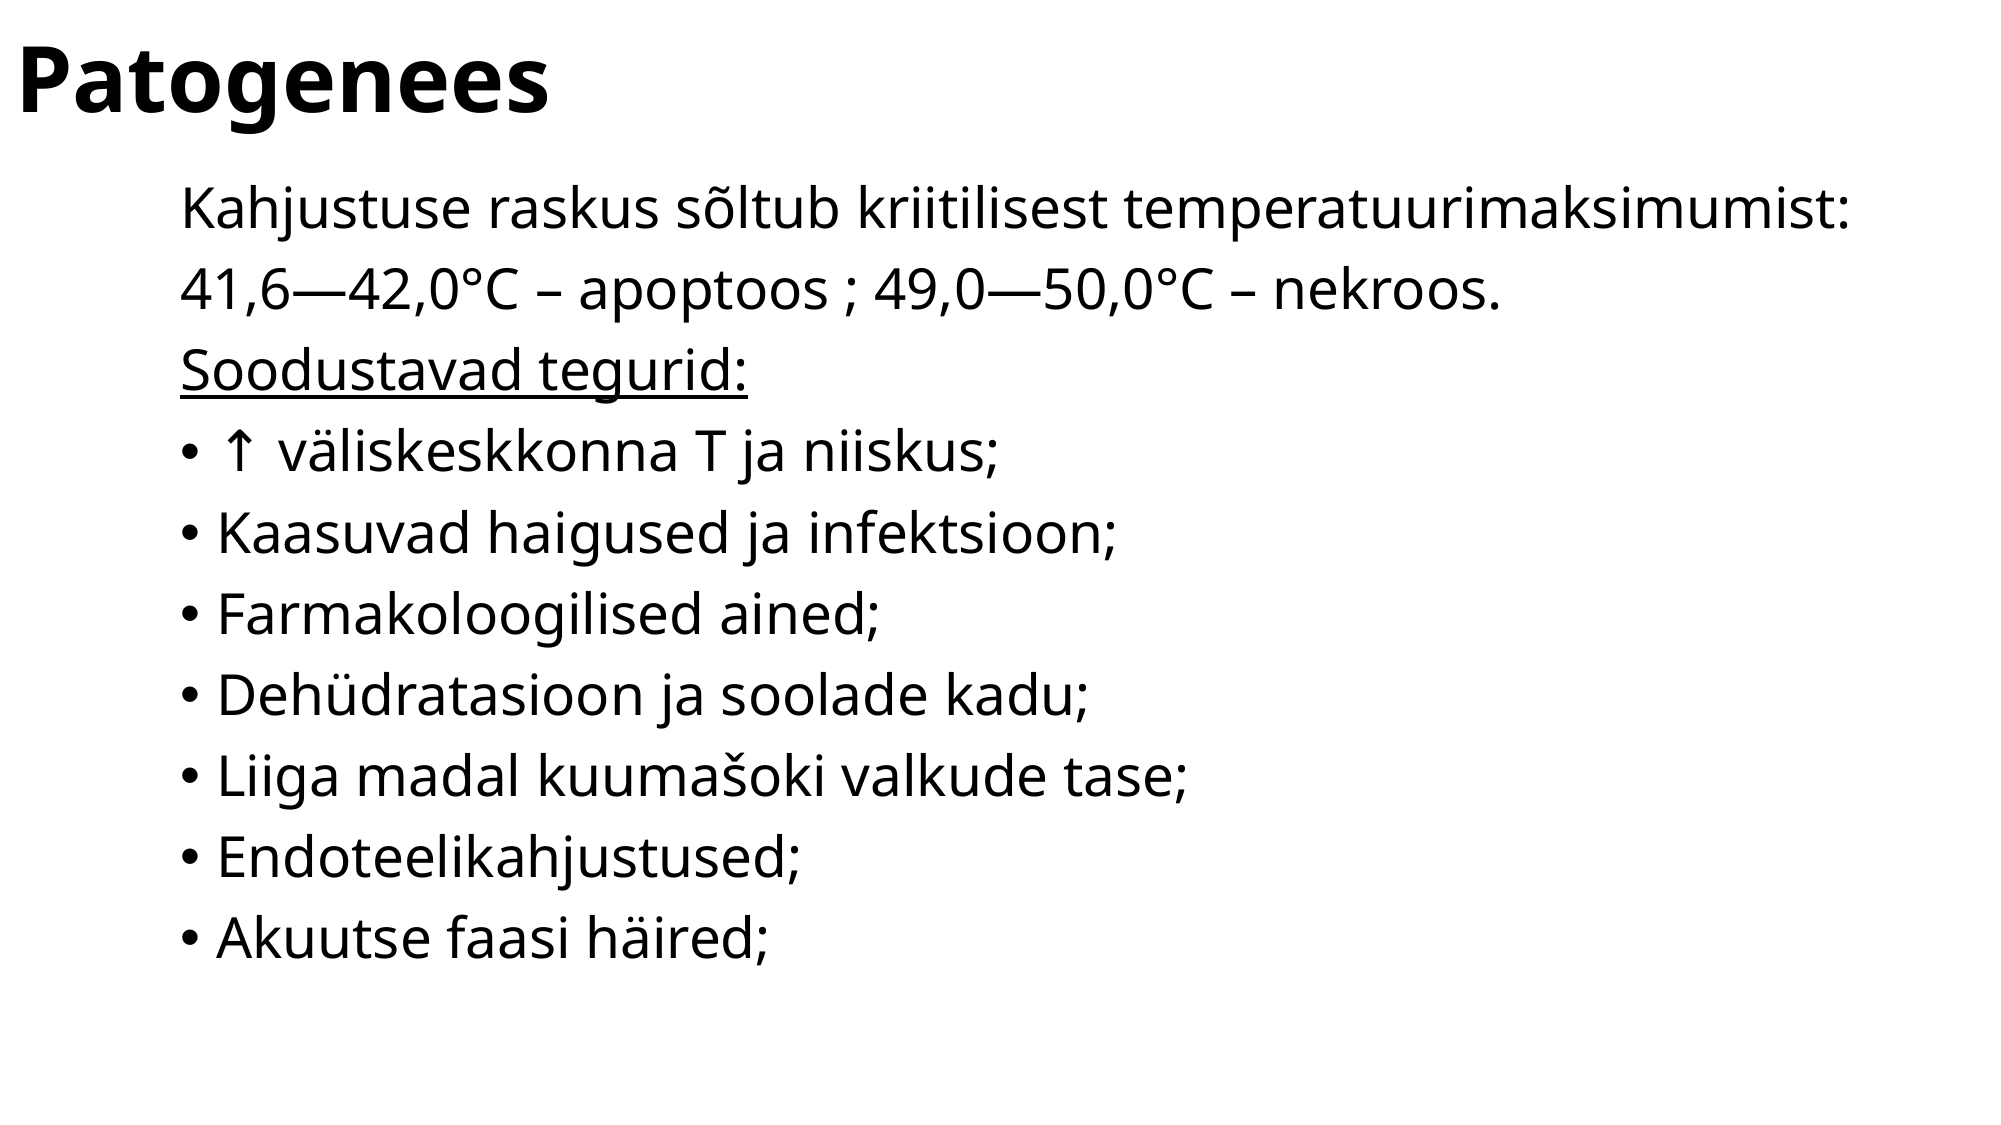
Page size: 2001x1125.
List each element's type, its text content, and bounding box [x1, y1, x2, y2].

list Kahjustuse raskus sõltub kriitilisest temperatuurimaksimumist: 41,6—42,0°C – apoptoos ; 49,0—50,0°C – nekroos. Soodustavad tegurid: ↑ väliskeskkonna T ja niiskus; Kaasuvad haigused ja infektsioon; Farmakoloogilised ained; Dehüdratasioon ja soolade kadu; Liiga madal kuumašoki valkude tase; Endoteelikahjustused; Akuutse faasi häired; [165, 172, 1890, 1022]
title Patogenees [0, 0, 1725, 192]
